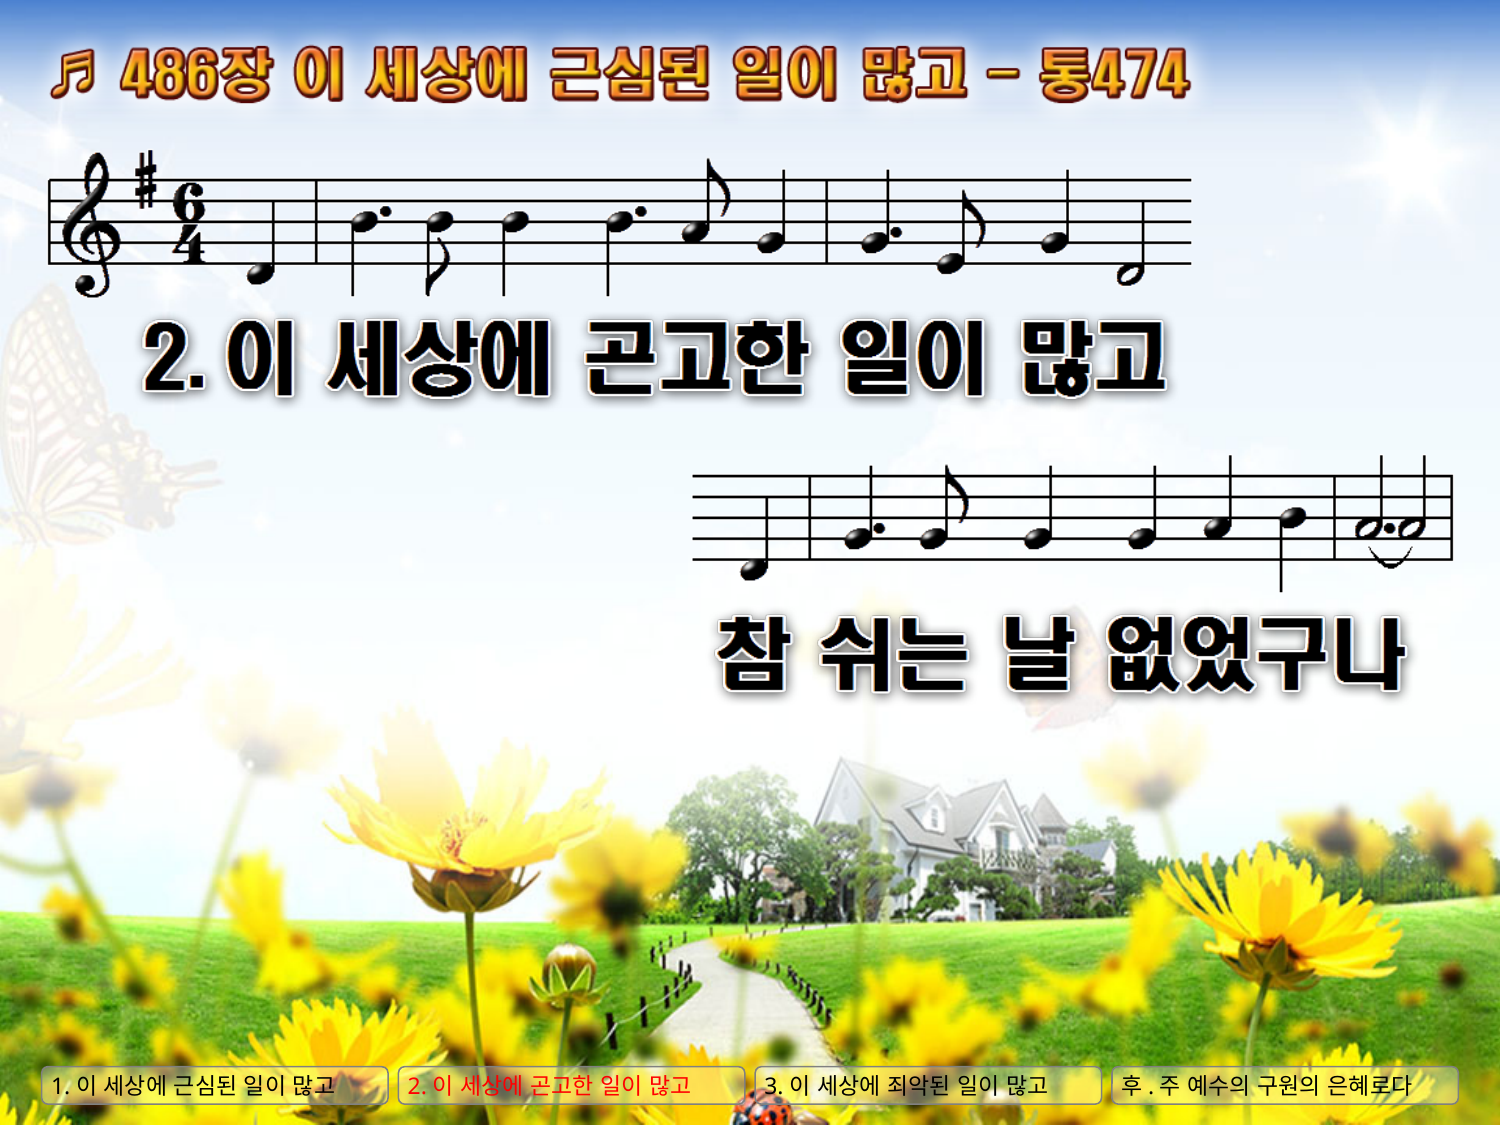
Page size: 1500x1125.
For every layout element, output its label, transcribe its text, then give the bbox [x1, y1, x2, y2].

text_box 후.주 예수의 구원의 은혜로다 [1111, 1066, 1459, 1105]
text_box 1.이 세상에 근심된 일이 많고 [41, 1066, 389, 1105]
text_box 3.이 세상에 죄악된 일이 많고 [755, 1066, 1102, 1105]
text_box 2.이 세상에 곤고한 일이 많고 [398, 1066, 745, 1105]
picture [0, 0, 1500, 1125]
